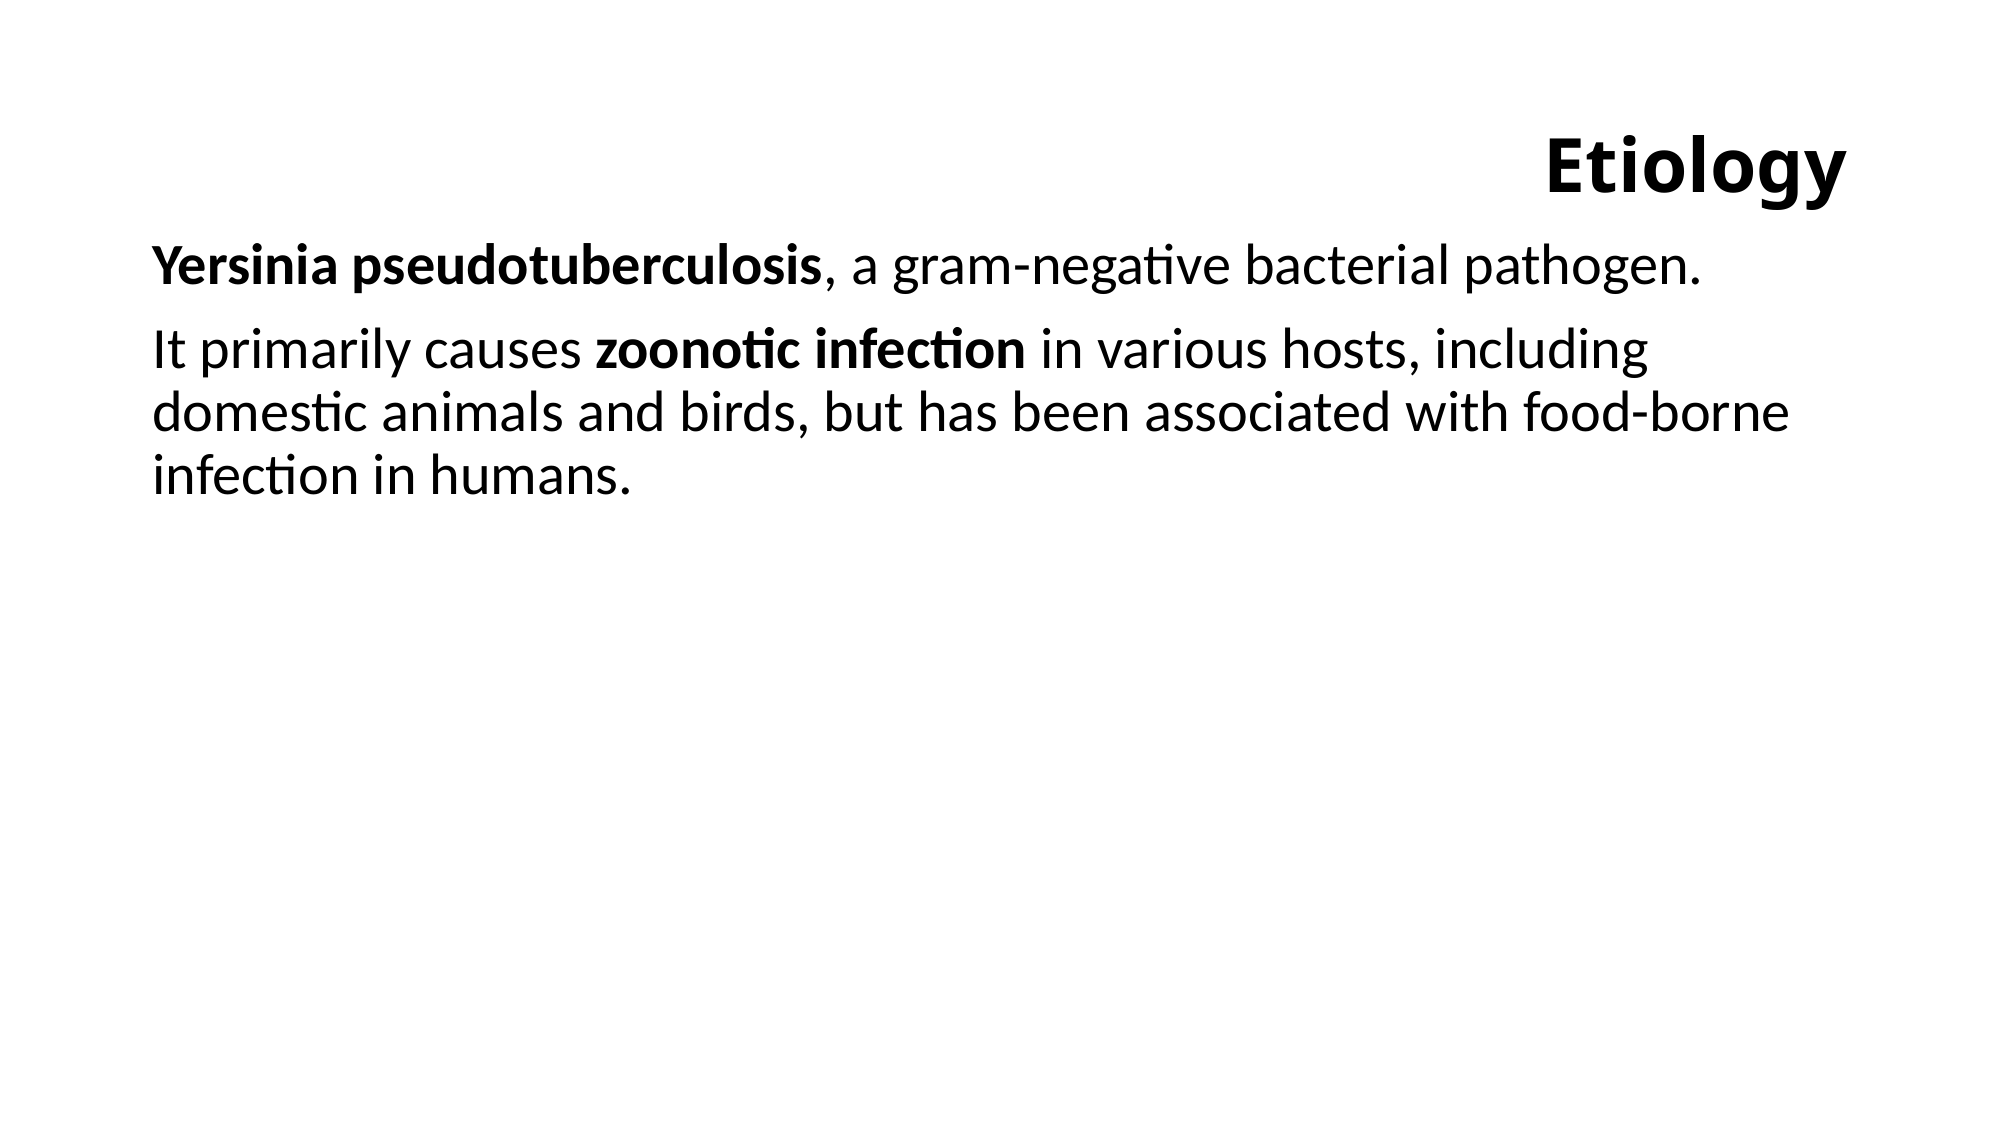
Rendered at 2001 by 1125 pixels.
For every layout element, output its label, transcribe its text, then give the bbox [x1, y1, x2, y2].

title Etiology [137, 59, 1863, 227]
list Yersinia pseudotuberculosis, a gram-negative bacterial pathogen. It primarily causes zoonotic infection in various hosts, including domestic animals and birds, but has been associated with food-borne infection in humans. [137, 227, 1863, 1014]
